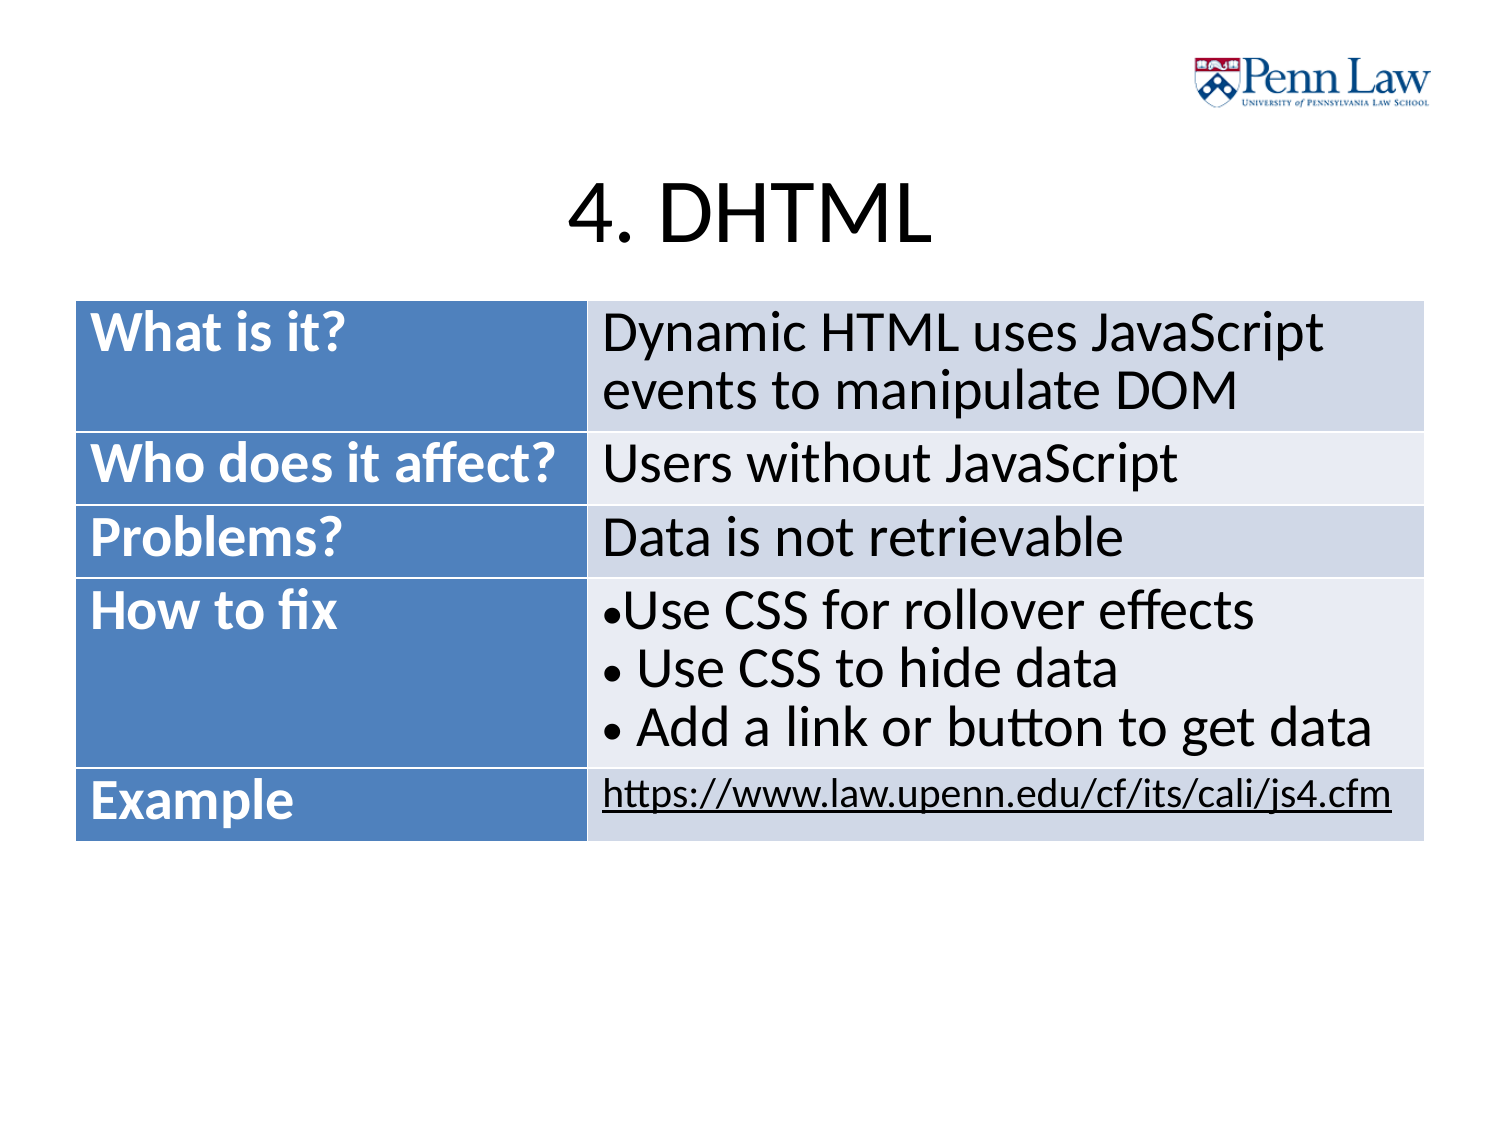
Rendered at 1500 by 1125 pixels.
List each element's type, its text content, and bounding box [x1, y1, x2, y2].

table_cell Example [76, 769, 587, 841]
table_cell Who does it affect? [76, 433, 587, 504]
table_cell Data is not retrievable [588, 506, 1424, 577]
table_cell Use CSS for rollover effects Use CSS to hide data Add a link or button to get data [588, 579, 1424, 767]
title 4. DHTML [75, 112, 1425, 299]
table_cell Problems? [76, 506, 587, 577]
table_cell https://www.law.upenn.edu/cf/its/cali/js4.cfm [588, 769, 1424, 841]
table_header What is it? [76, 301, 587, 431]
picture [1174, 37, 1456, 125]
table_cell Users without JavaScript [588, 433, 1424, 504]
table_header Dynamic HTML uses JavaScript events to manipulate DOM [588, 301, 1424, 431]
table_cell How to fix [76, 579, 587, 767]
